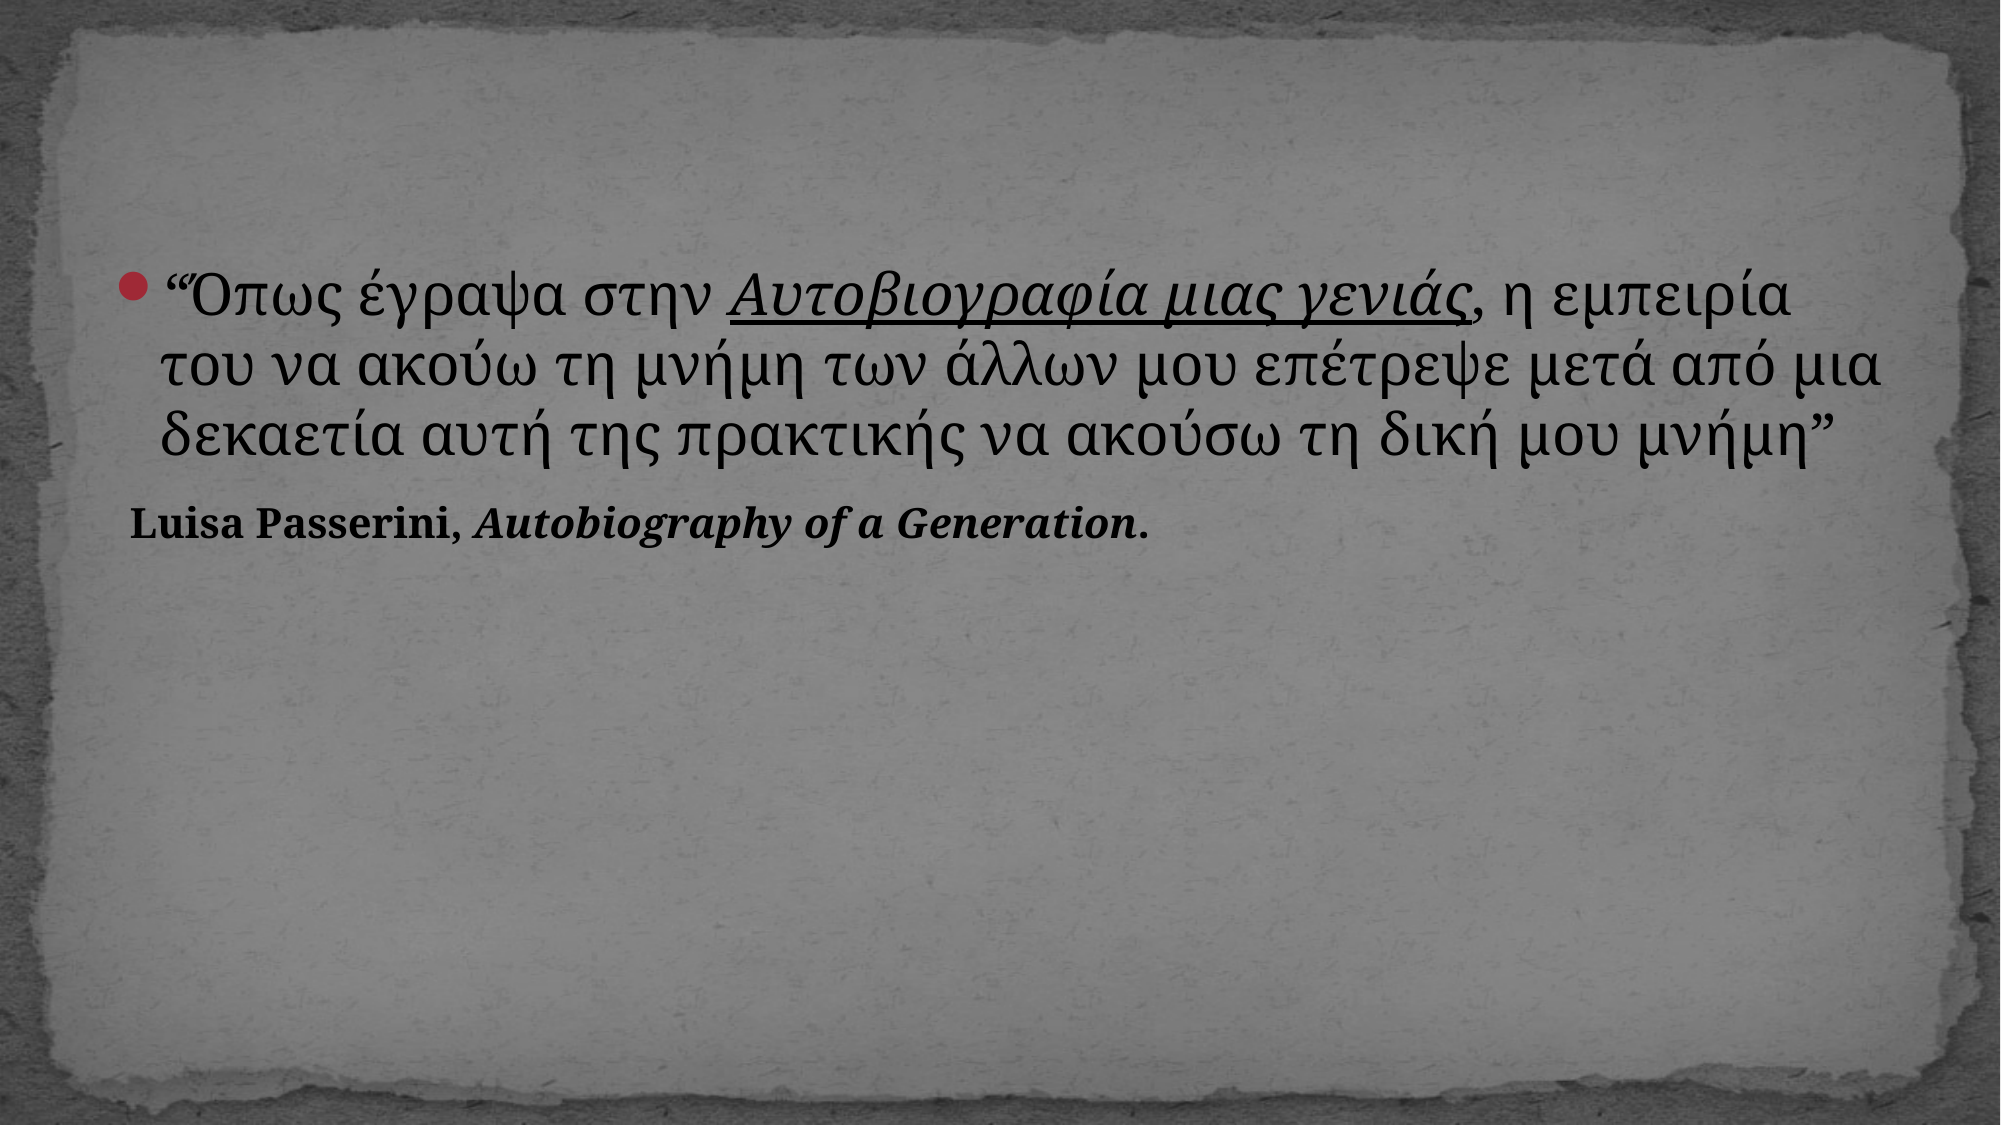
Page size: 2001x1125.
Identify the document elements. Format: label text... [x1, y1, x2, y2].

list “Όπως έγραψα στην Αυτοβιογραφία μιας γενιάς, η εμπειρία του να ακούω τη μνήμη των άλλων μου επέτρεψε μετά από μια δεκαετία αυτή της πρακτικής να ακούσω τη δική μου μνήμη” Luisa Passerini, Autobiography of a Generation. [99, 249, 1900, 1000]
